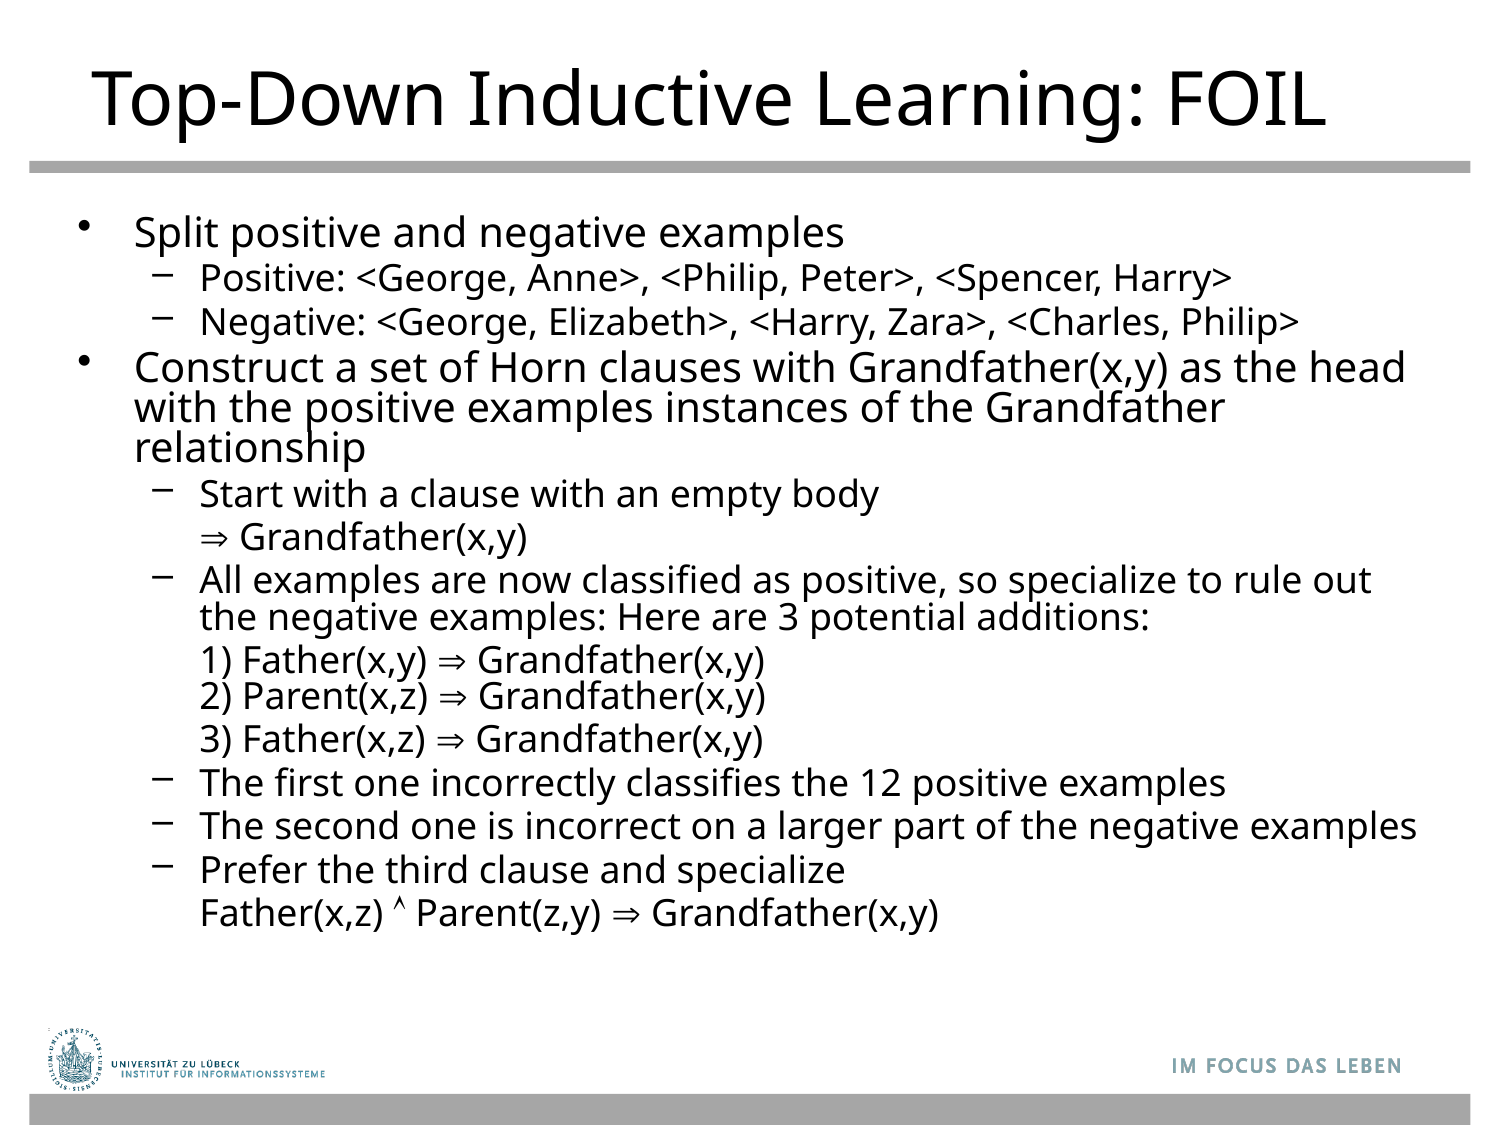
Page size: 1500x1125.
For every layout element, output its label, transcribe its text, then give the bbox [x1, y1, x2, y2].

list Split positive and negative examples Positive: <George, Anne>, <Philip, Peter>, <Spencer, Harry> Negative: <George, Elizabeth>, <Harry, Zara>, <Charles, Philip> Construct a set of Horn clauses with Grandfather(x,y) as the head with the positive examples instances of the Grandfather relationship Start with a clause with an empty body  Grandfather(x,y) All examples are now classified as positive, so specialize to rule out the negative examples: Here are 3 potential additions: 1) Father(x,y)  Grandfather(x,y) 2) Parent(x,z)  Grandfather(x,y) 3) Father(x,z)  Grandfather(x,y) The first one incorrectly classifies the 12 positive examples The second one is incorrect on a larger part of the negative examples Prefer the third clause and specialize Father(x,z)  Parent(z,y)  Grandfather(x,y) [62, 208, 1446, 1043]
picture [1173, 1058, 1400, 1073]
title Top-Down Inductive Learning: FOIL [76, 42, 1427, 126]
